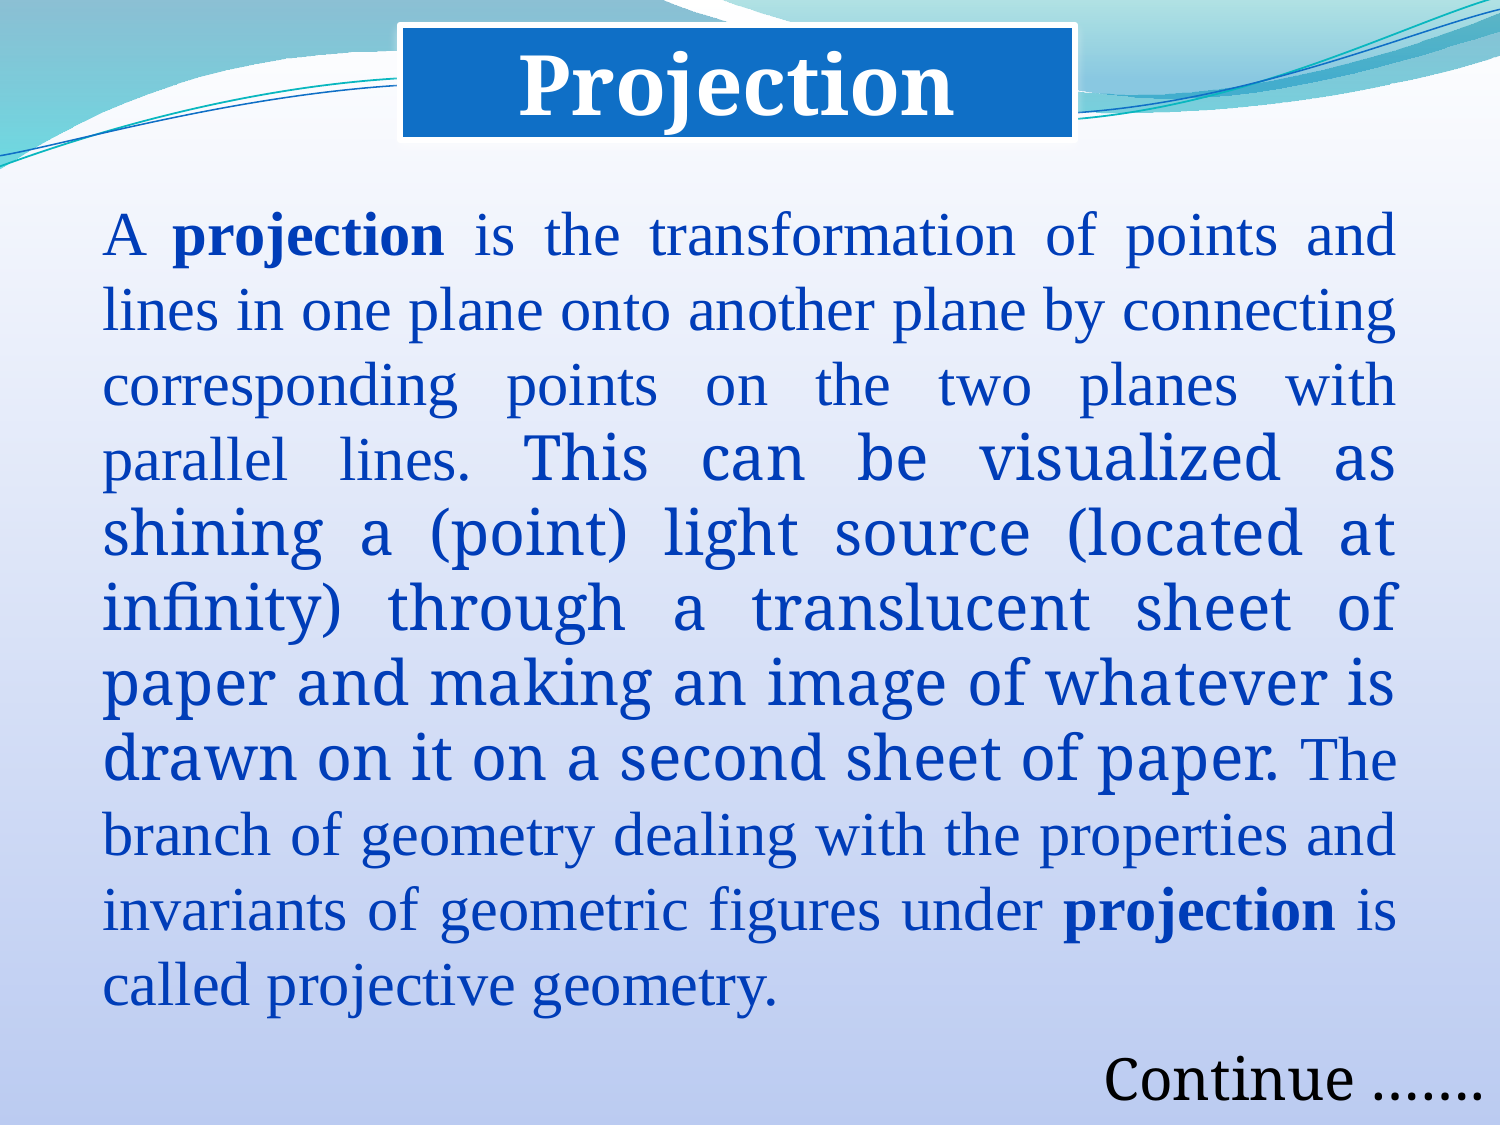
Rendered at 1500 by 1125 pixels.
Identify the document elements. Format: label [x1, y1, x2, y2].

text_box [0, 0, 1500, 1122]
